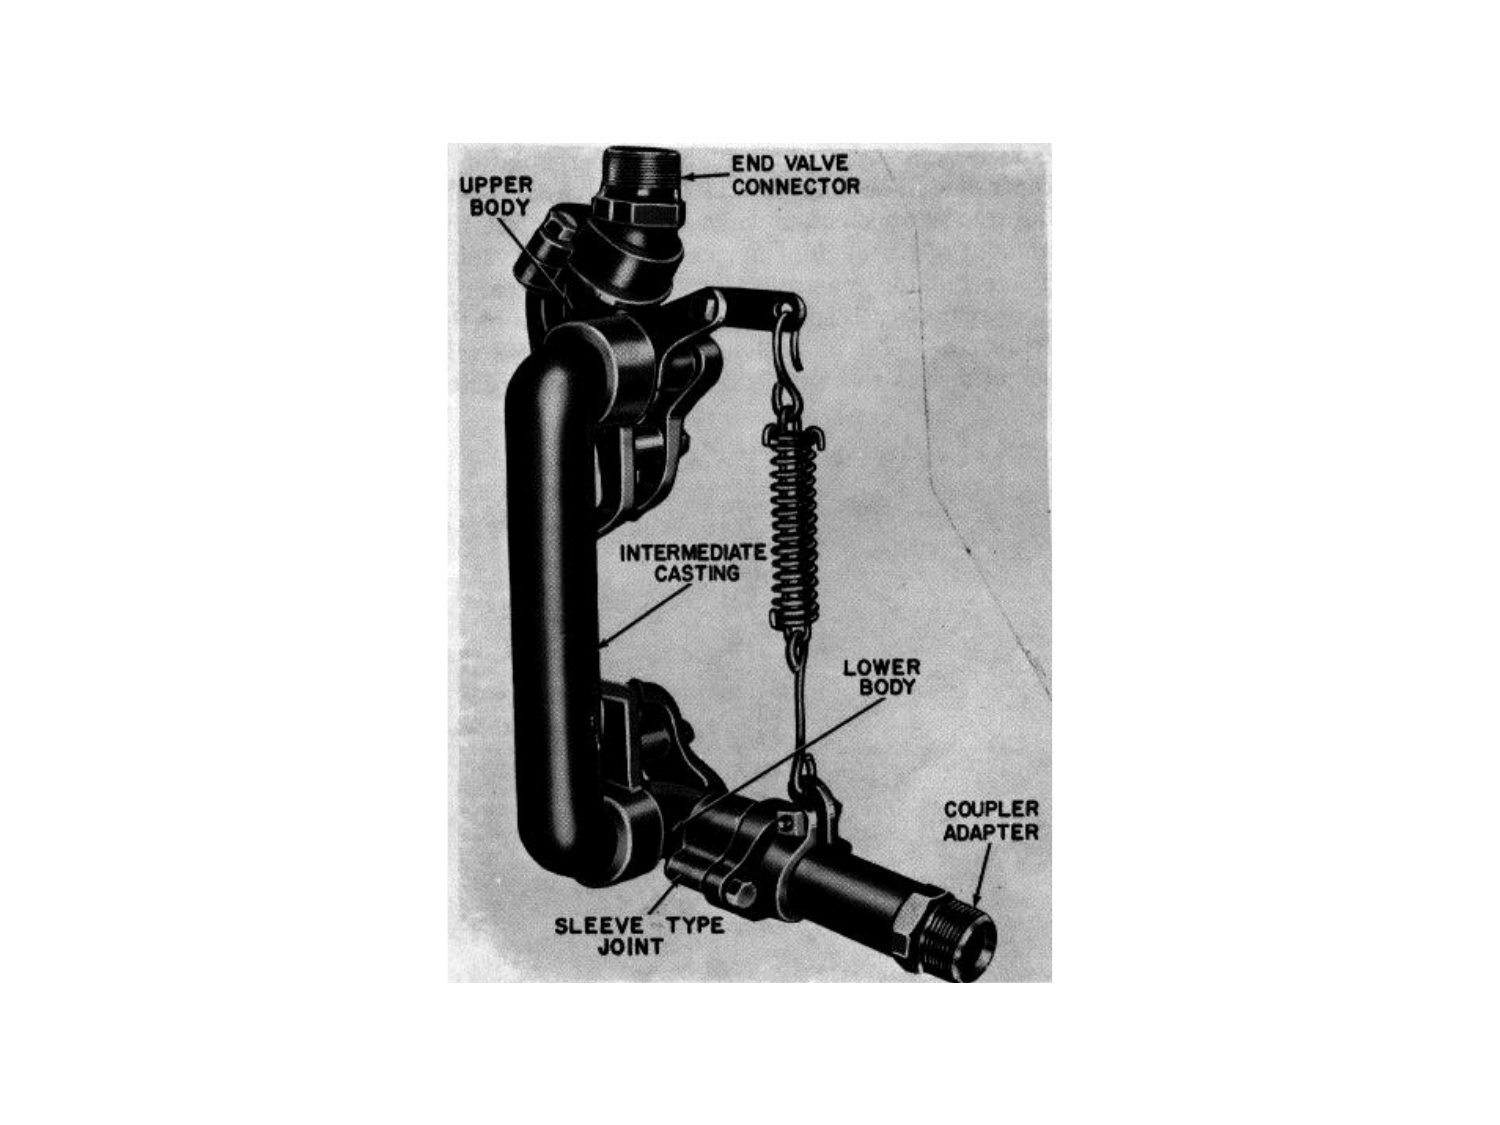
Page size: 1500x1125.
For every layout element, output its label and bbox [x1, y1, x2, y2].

picture [447, 143, 1053, 983]
